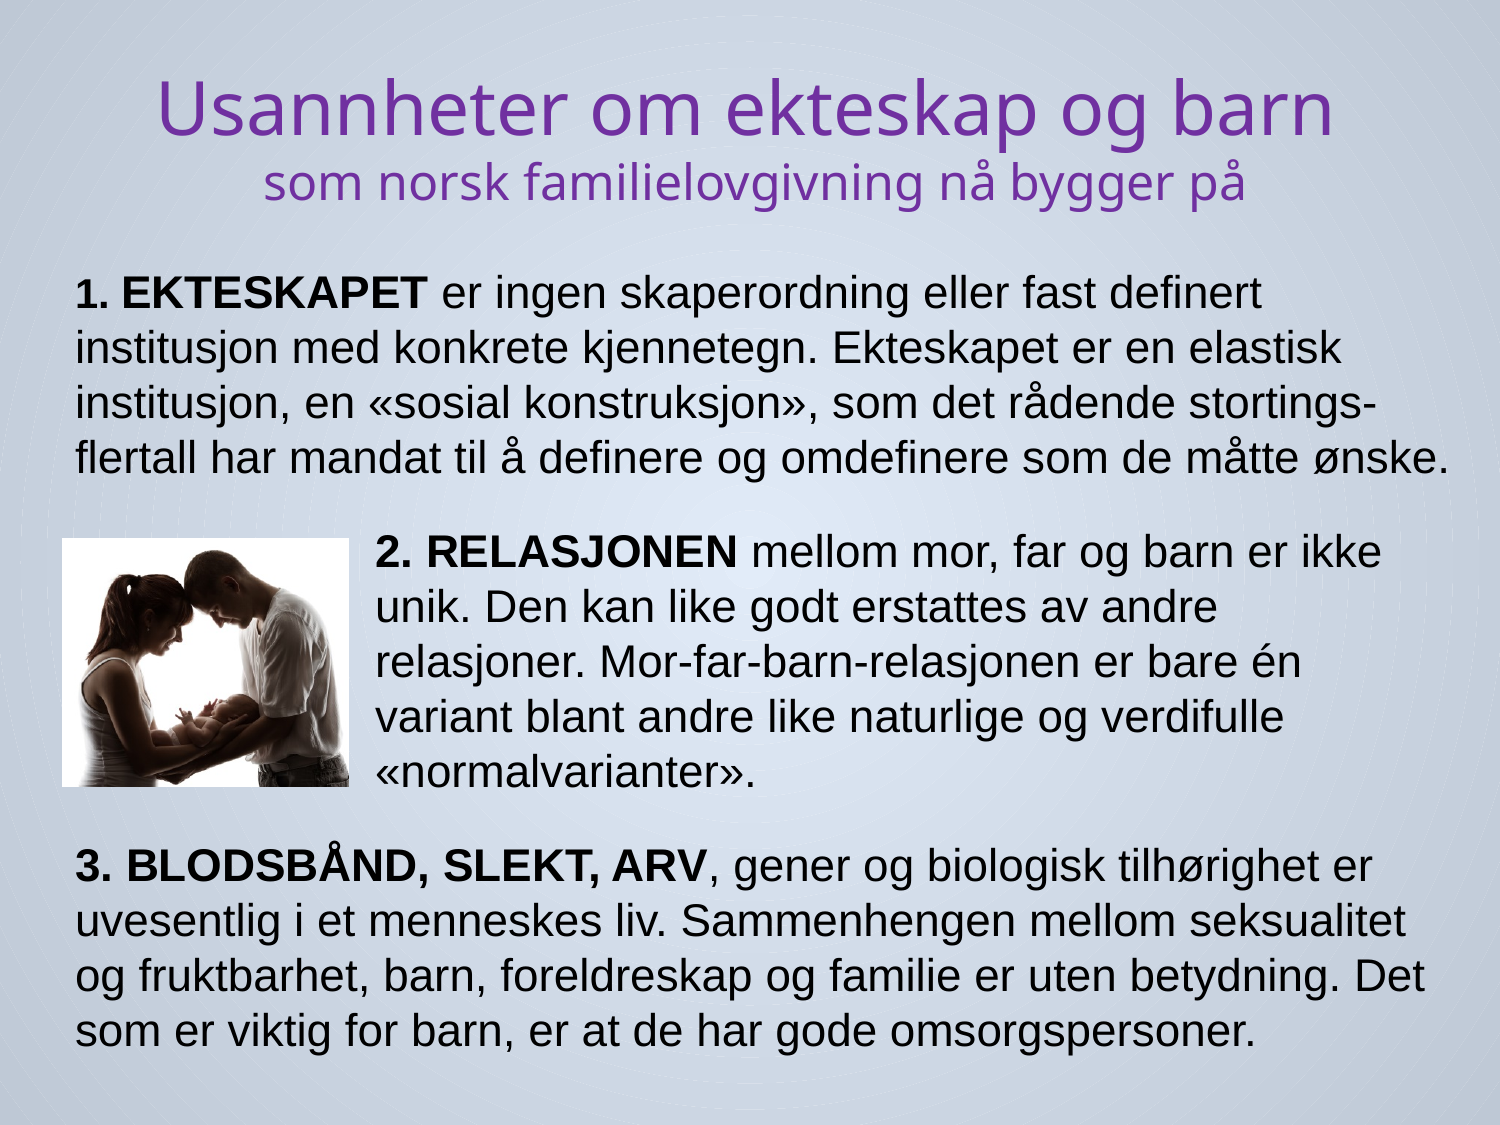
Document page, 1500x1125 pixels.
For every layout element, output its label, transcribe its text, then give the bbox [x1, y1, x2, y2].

picture [62, 538, 349, 787]
text_box 1. EKTESKAPET er ingen skaperordning eller fast definert institusjon med konkrete kjennetegn. Ekteskapet er en elastisk institusjon, en «sosial konstruksjon», som det rådende stortings-flertall har mandat til å definere og omdefinere som de måtte ønske. 2. RELASJONEN mellom mor, far og barn er ikke unik. Den kan like godt erstattes av andre relasjoner. Mor-far-barn-relasjonen er bare én variant blant andre like naturlige og verdifulle «normalvarianter». 3. BLODSBÅND, SLEKT, ARV, gener og biologisk tilhørighet er uvesentlig i et menneskes liv. Sammenhengen mellom seksualitet og fruktbarhet, barn, foreldreskap og familie er uten betydning. Det som er viktig for barn, er at de har gode omsorgspersoner. [75, 255, 1459, 1059]
text_box Usannheter om ekteskap og barn som norsk familielovgivning nå bygger på [53, 53, 1459, 218]
